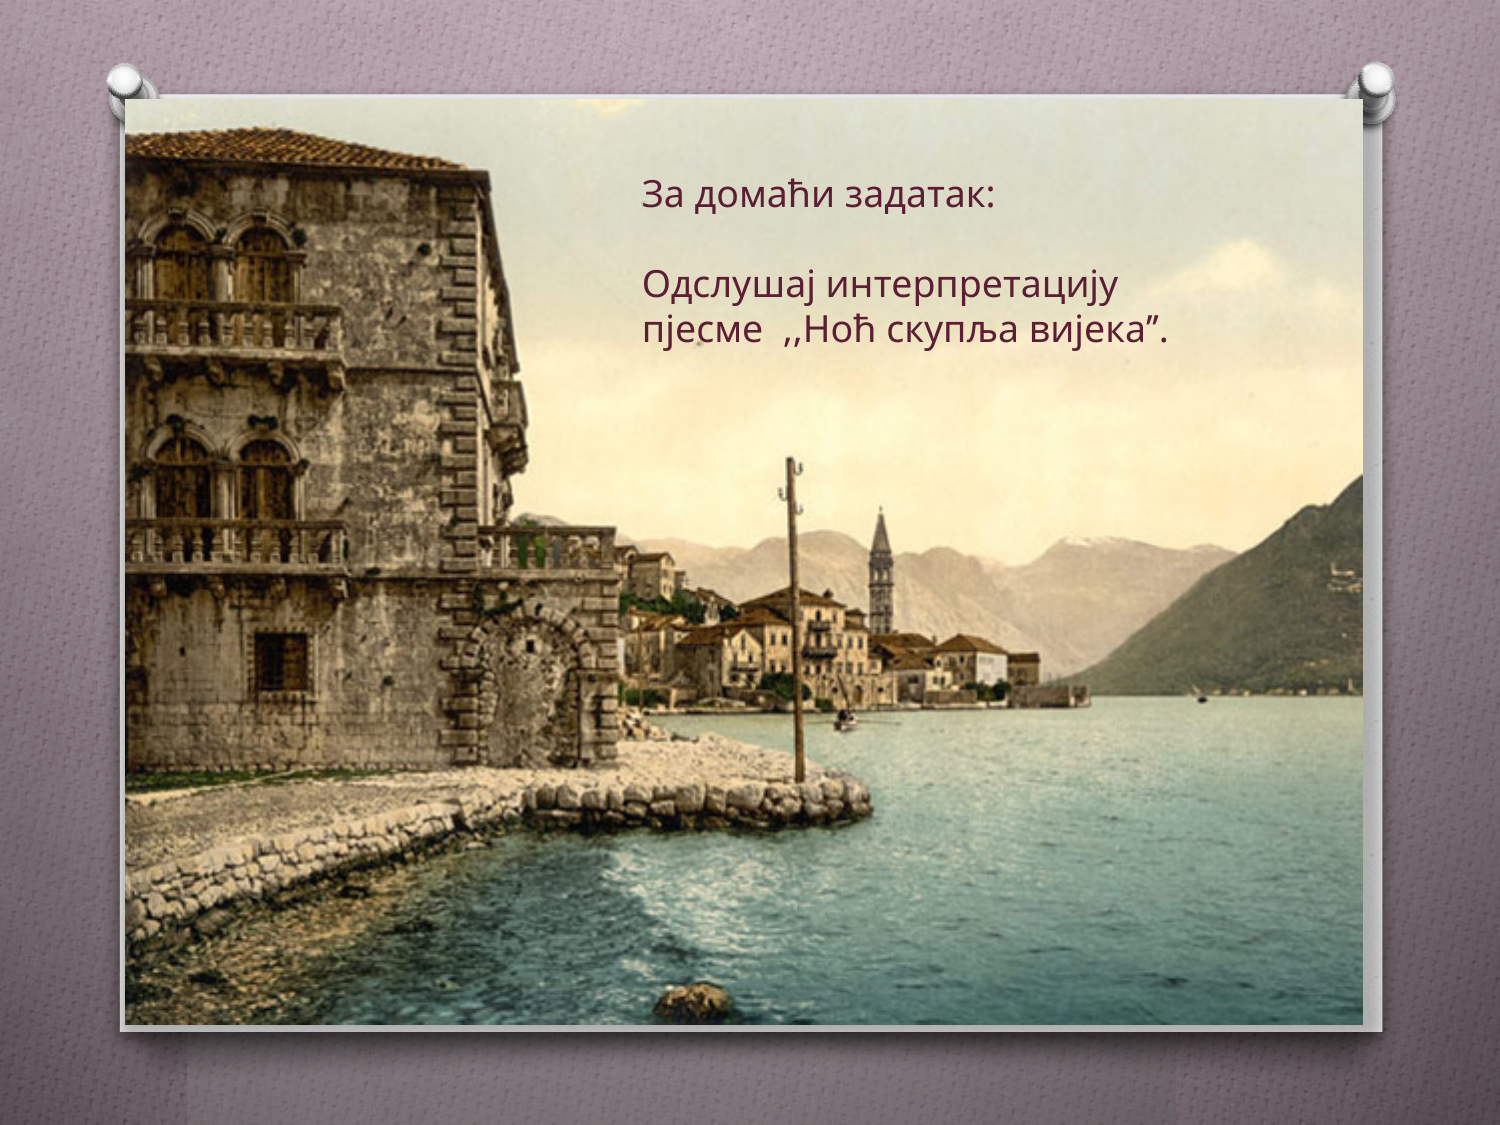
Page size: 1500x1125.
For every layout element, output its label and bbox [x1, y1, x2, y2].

picture [75, 29, 1439, 1026]
